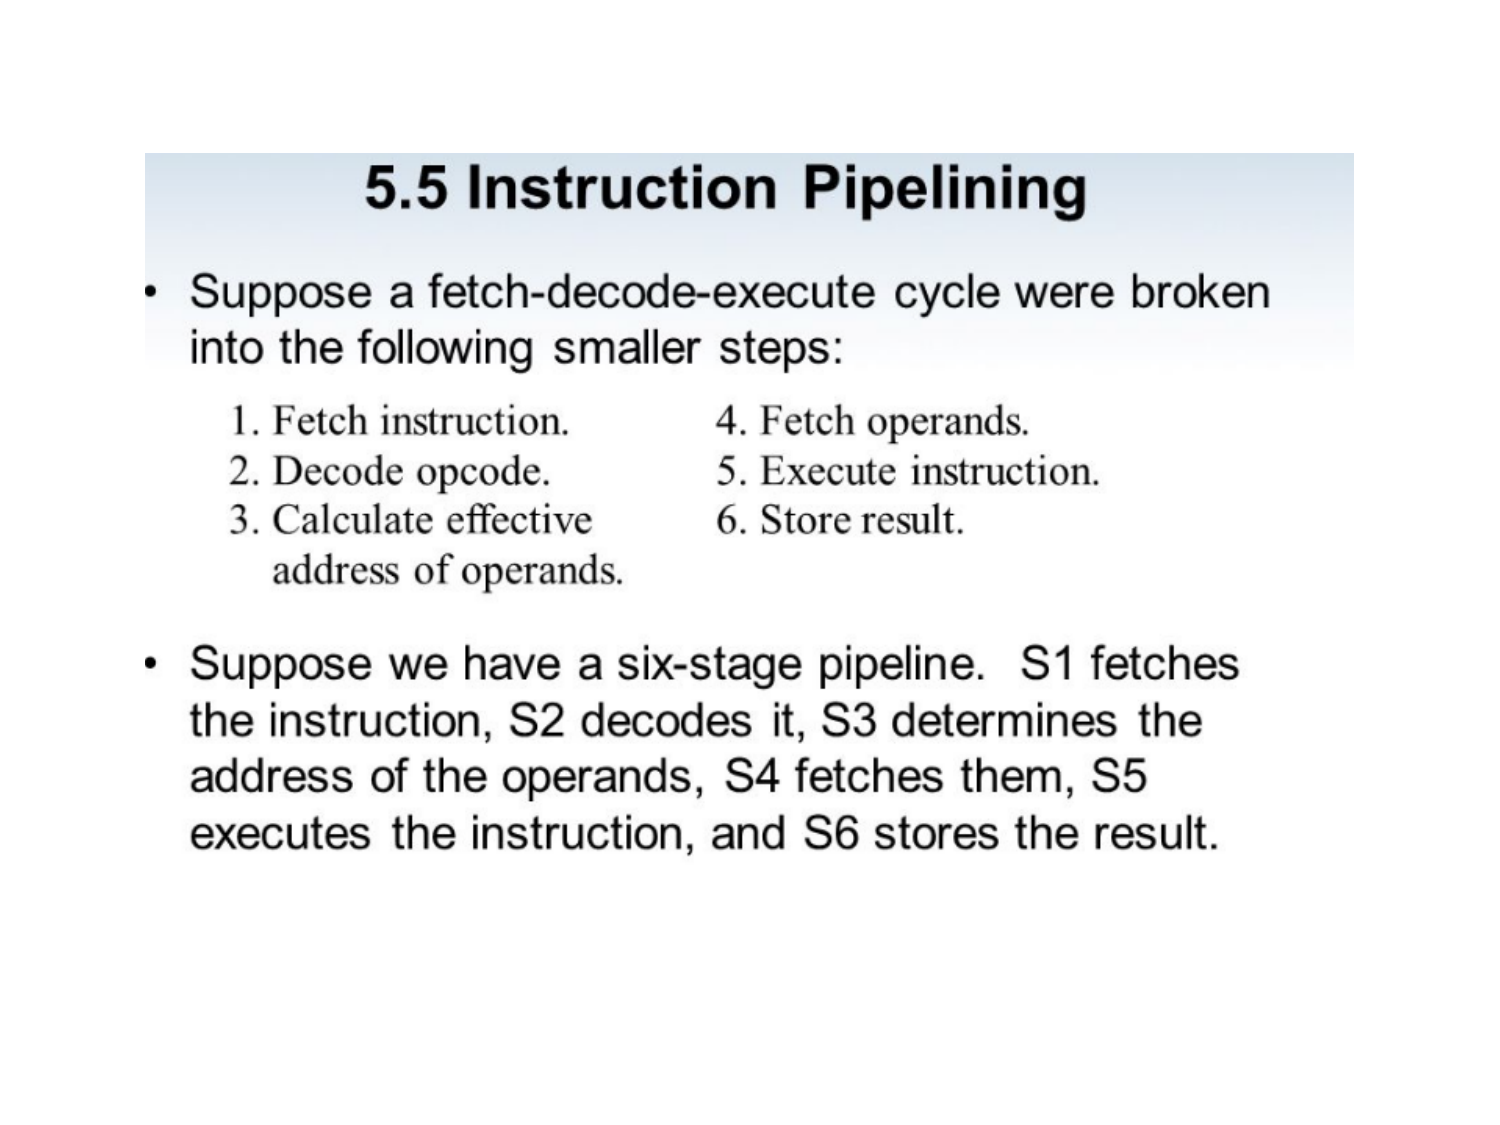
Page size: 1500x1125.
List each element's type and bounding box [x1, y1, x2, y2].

picture [145, 152, 1355, 973]
